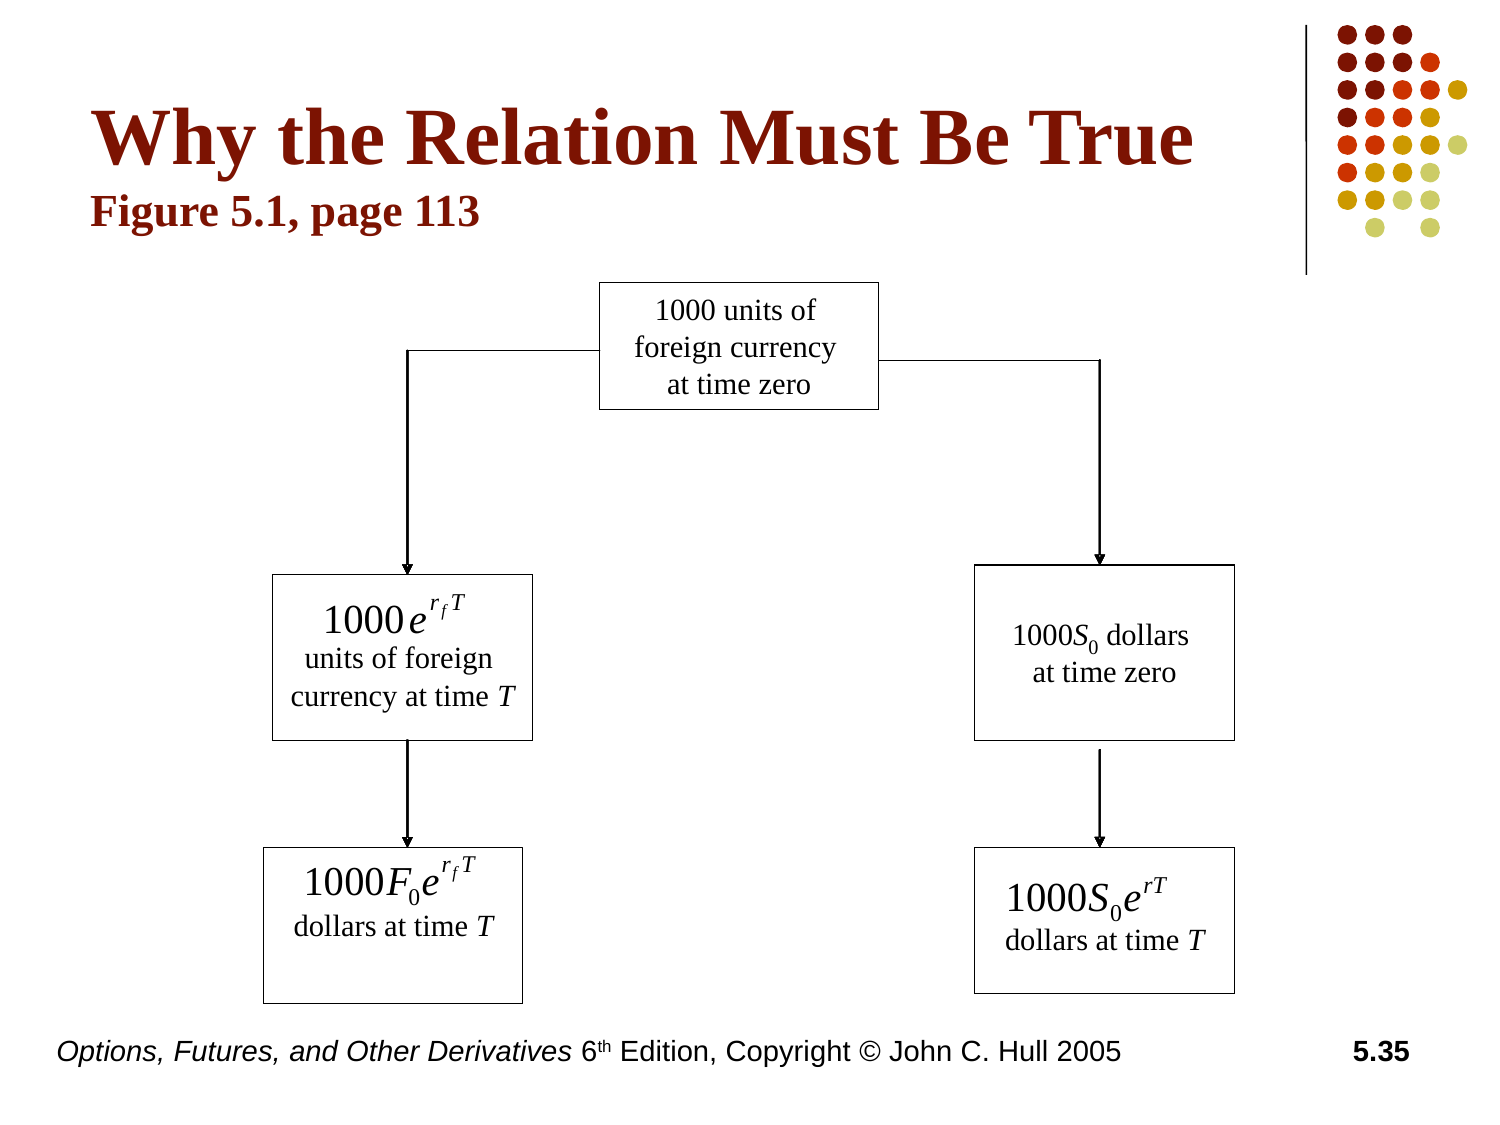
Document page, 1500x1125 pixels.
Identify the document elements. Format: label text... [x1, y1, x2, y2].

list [262, 281, 1238, 1006]
footer Options, Futures, and Other Derivatives 6th Edition, Copyright © John C. Hull 2005 [40, 1024, 1074, 1101]
slide_number 5.35 [1074, 1024, 1426, 1101]
title Why the Relation Must Be True Figure 5.1, page 113 [74, 0, 1401, 244]
